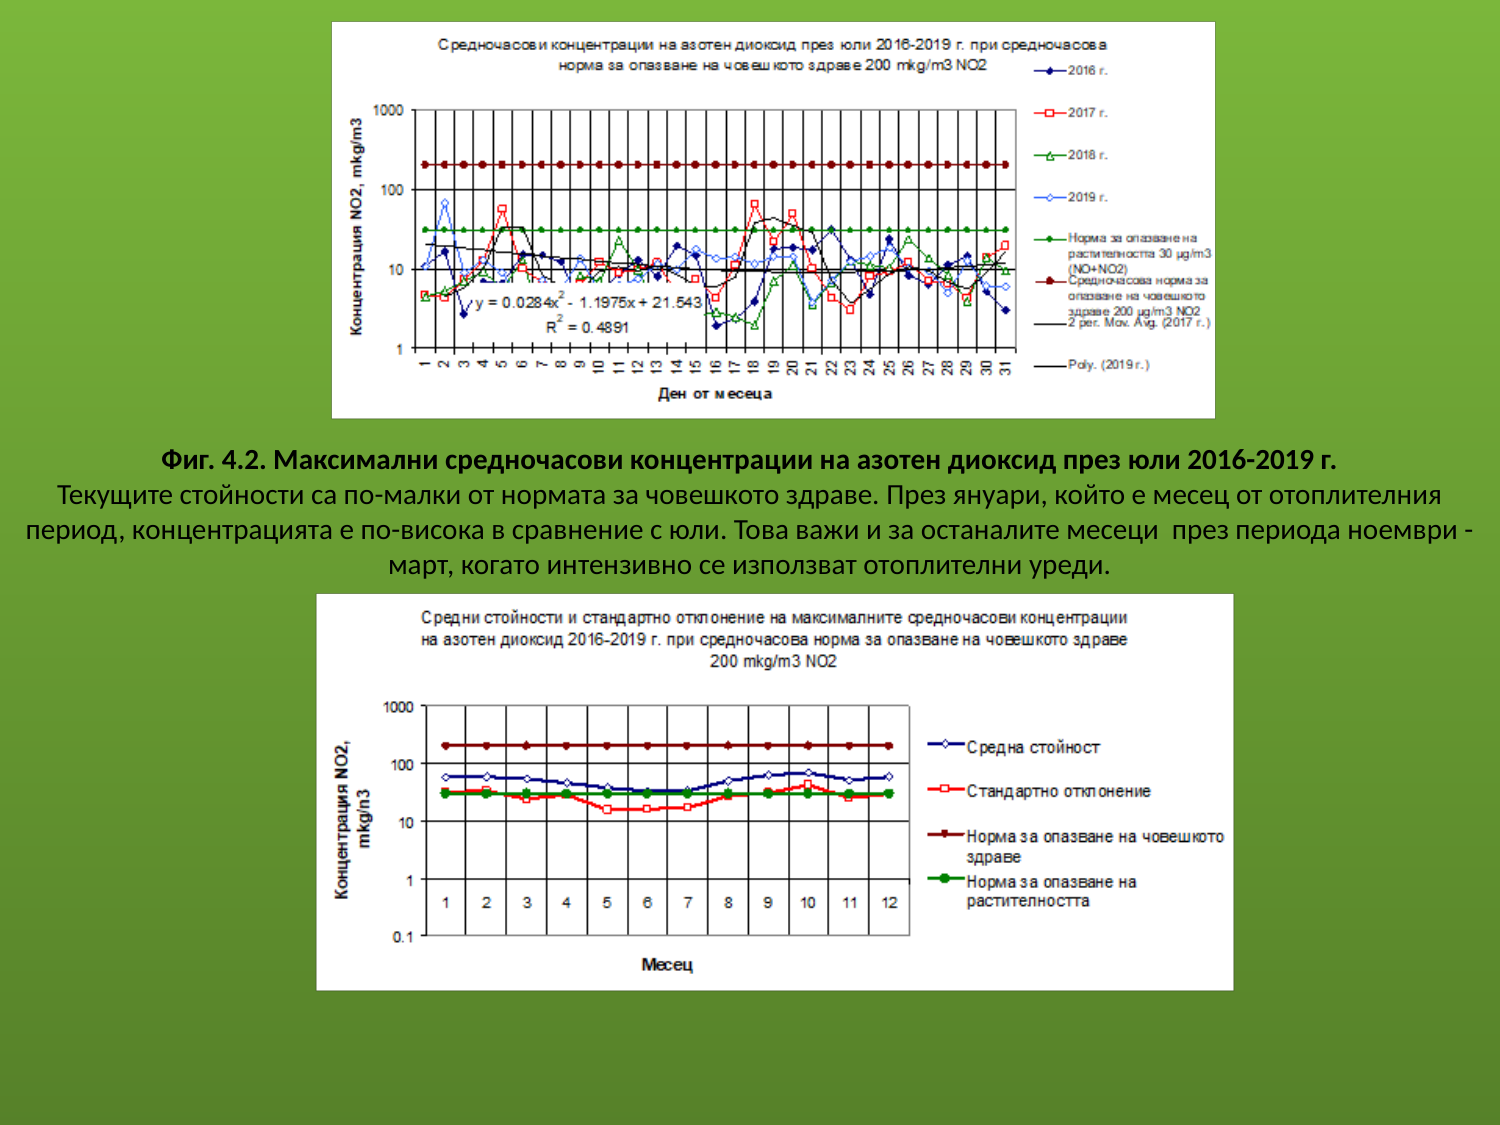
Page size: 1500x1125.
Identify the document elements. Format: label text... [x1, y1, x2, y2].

title Фиг. 4.2. Максимални средночасови концентрации на азотен диоксид през юли 2016-2019 г. Текущите стойности са по-малки от нормата за човешкото здраве. През януари, който е месец от отоплителния период, концентрацията е по-висока в сравнение с юли. Това важи и за останалите месеци през периода ноември - март, когато интензивно се използват отоплителни уреди. [0, 0, 1500, 1125]
picture [307, 585, 1243, 999]
picture [324, 13, 1225, 427]
